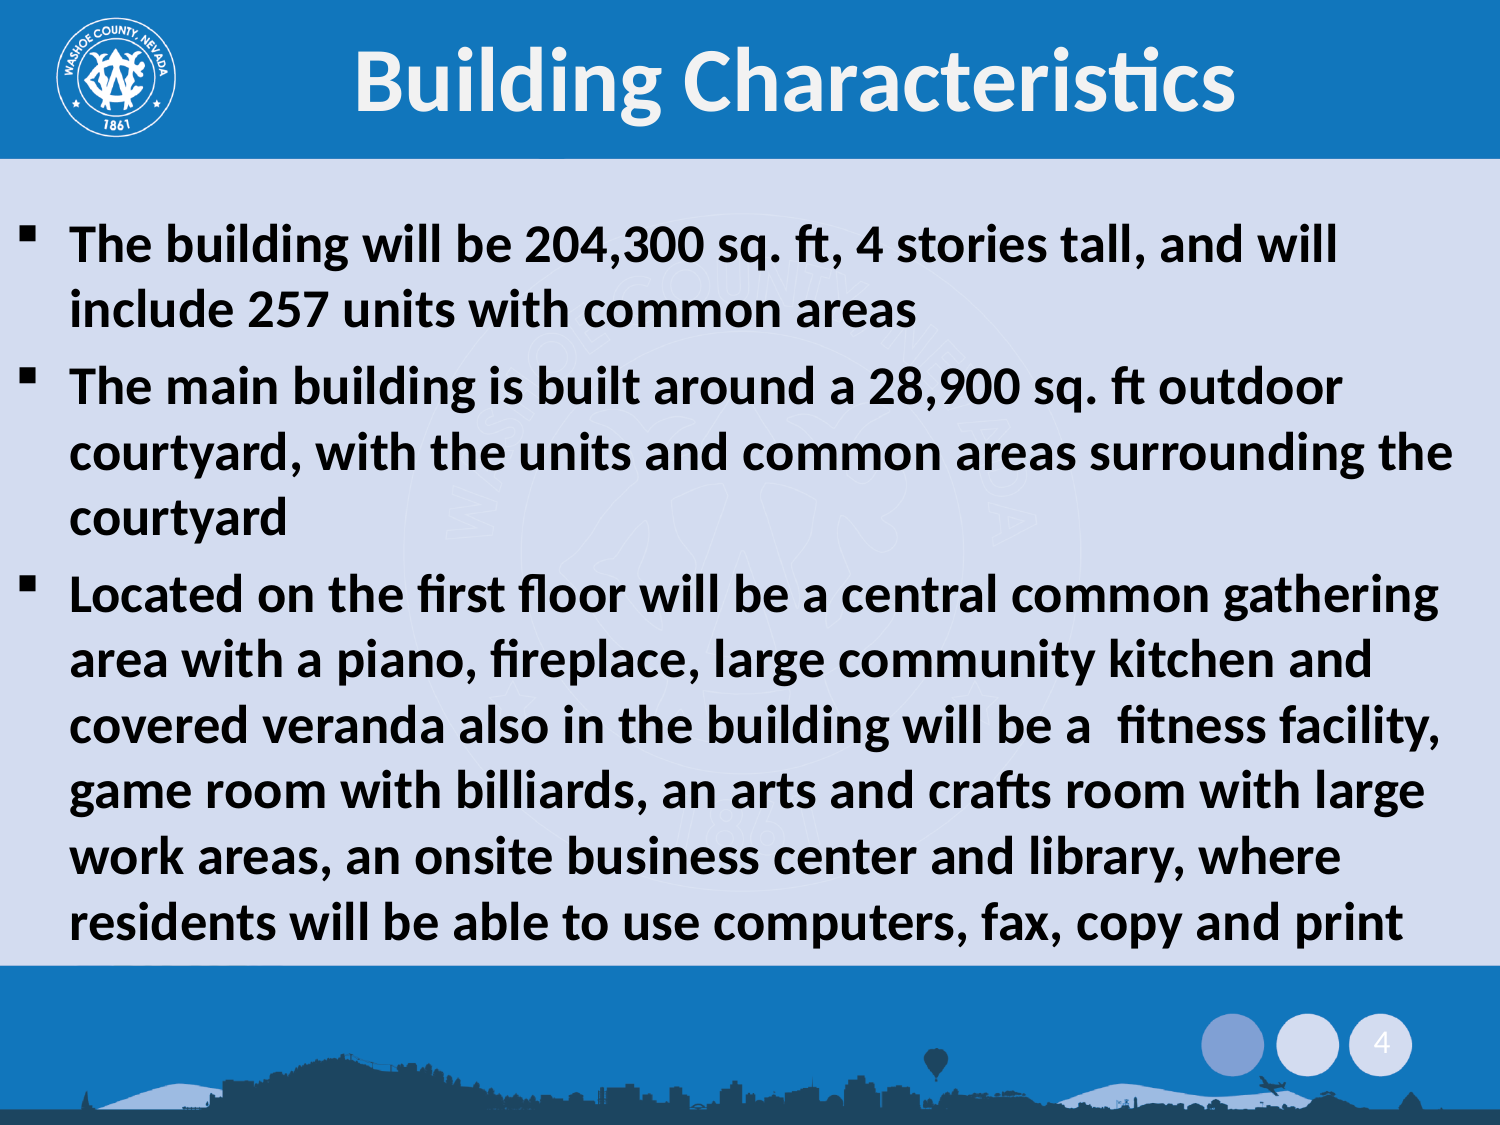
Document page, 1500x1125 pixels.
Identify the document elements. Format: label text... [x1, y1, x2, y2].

picture [0, 0, 1500, 1125]
list The building will be 204,300 sq. ft, 4 stories tall, and will include 257 units with common areas The main building is built around a 28,900 sq. ft outdoor courtyard, with the units and common areas surrounding the courtyard Located on the first floor will be a central common gathering area with a piano, fireplace, large community kitchen and covered veranda also in the building will be a fitness facility, game room with billiards, an arts and crafts room with large work areas, an onsite business center and library, where residents will be able to use computers, fax, copy and print [0, 200, 1488, 963]
title Building Characteristics [200, 12, 1413, 150]
